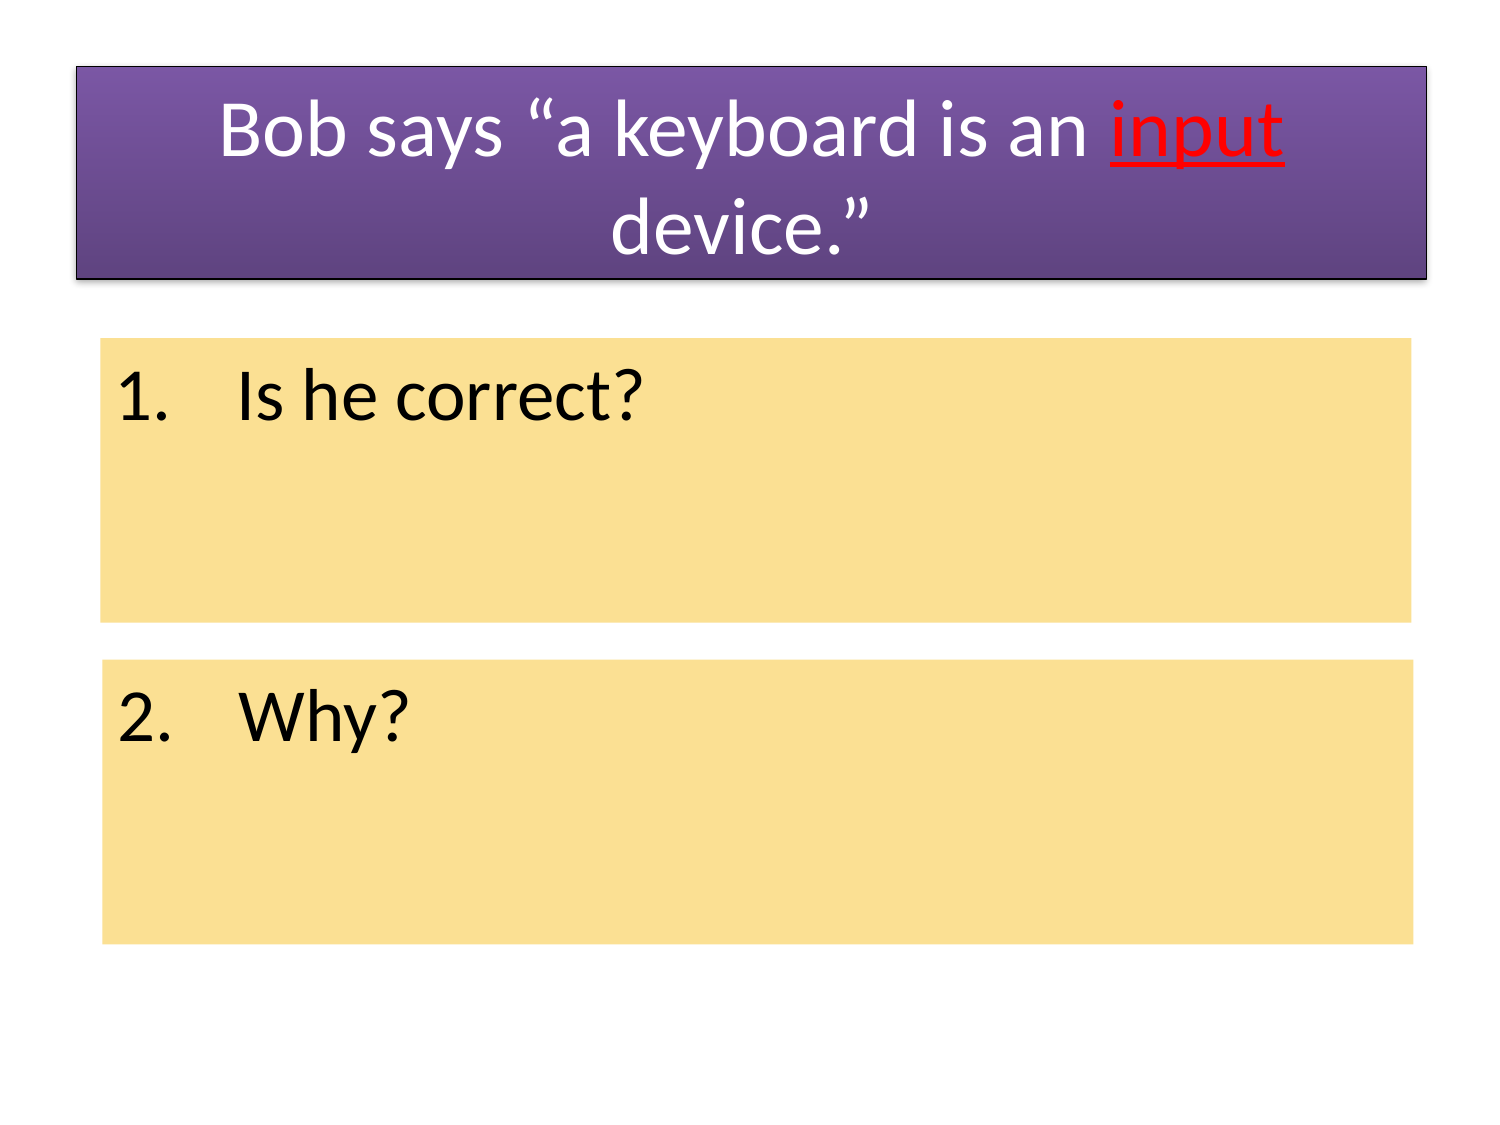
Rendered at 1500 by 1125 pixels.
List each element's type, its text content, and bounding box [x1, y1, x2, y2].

text_box Is he correct? [100, 338, 1412, 623]
title Bob says “a keyboard is an input device.” [76, 66, 1427, 280]
text_box Why? [102, 659, 1414, 945]
